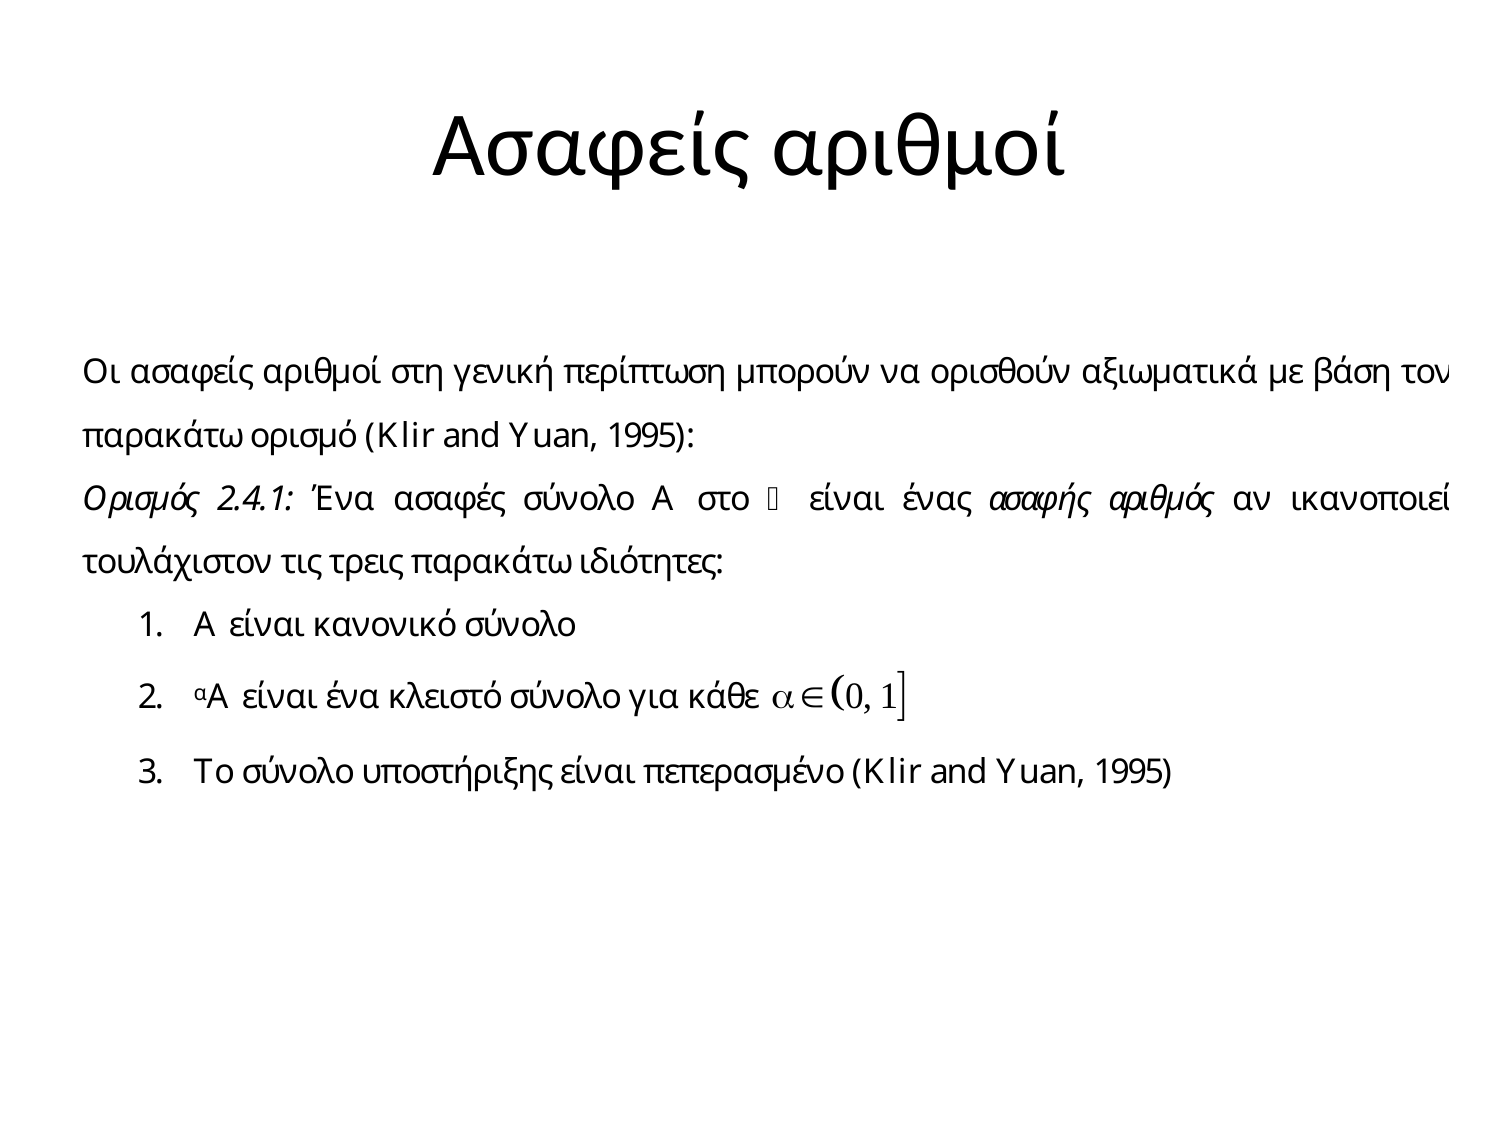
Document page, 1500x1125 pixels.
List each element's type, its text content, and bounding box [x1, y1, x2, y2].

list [81, 351, 1449, 816]
title Ασαφείς αριθμοί [75, 45, 1425, 233]
